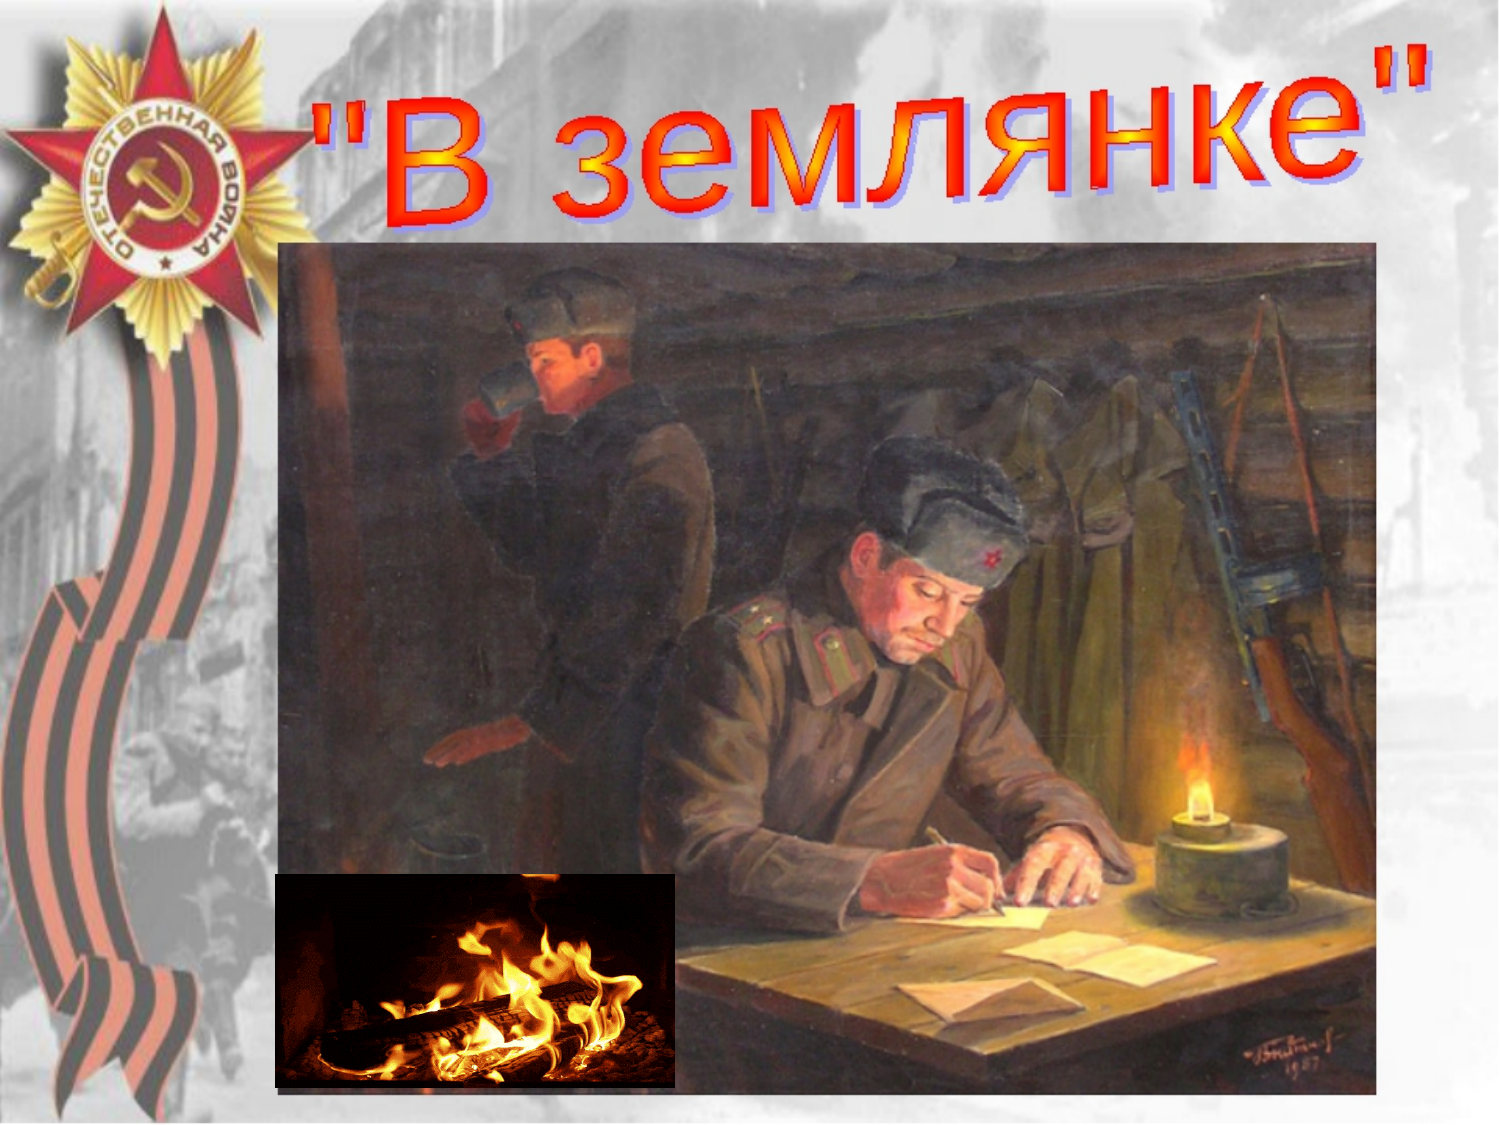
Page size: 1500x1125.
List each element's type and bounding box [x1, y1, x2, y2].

list [0, 0, 1500, 1125]
list [274, 874, 676, 1088]
